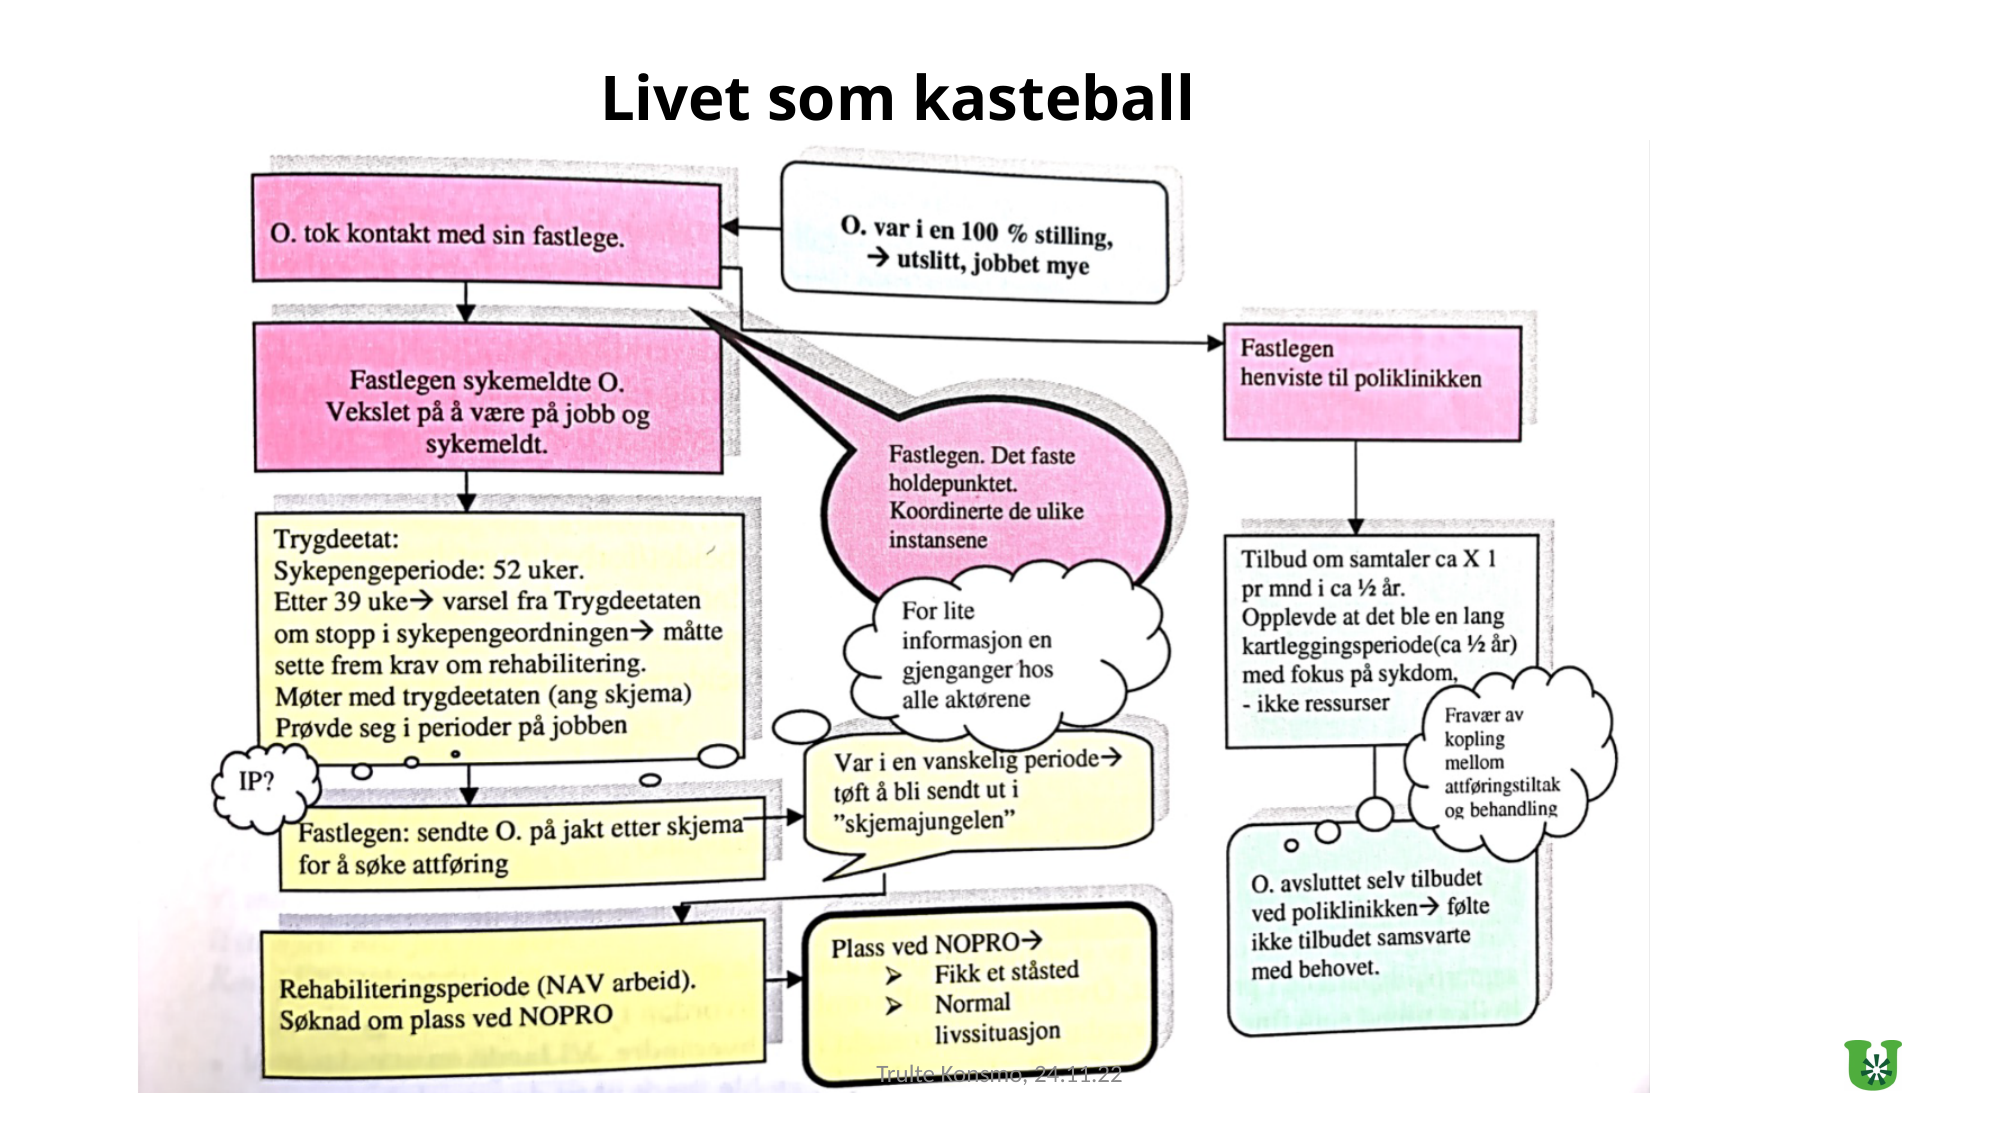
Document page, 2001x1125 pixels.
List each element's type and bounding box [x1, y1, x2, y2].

picture [1844, 1040, 1902, 1091]
list [417, 0, 1370, 1125]
list [137, 211, 417, 917]
